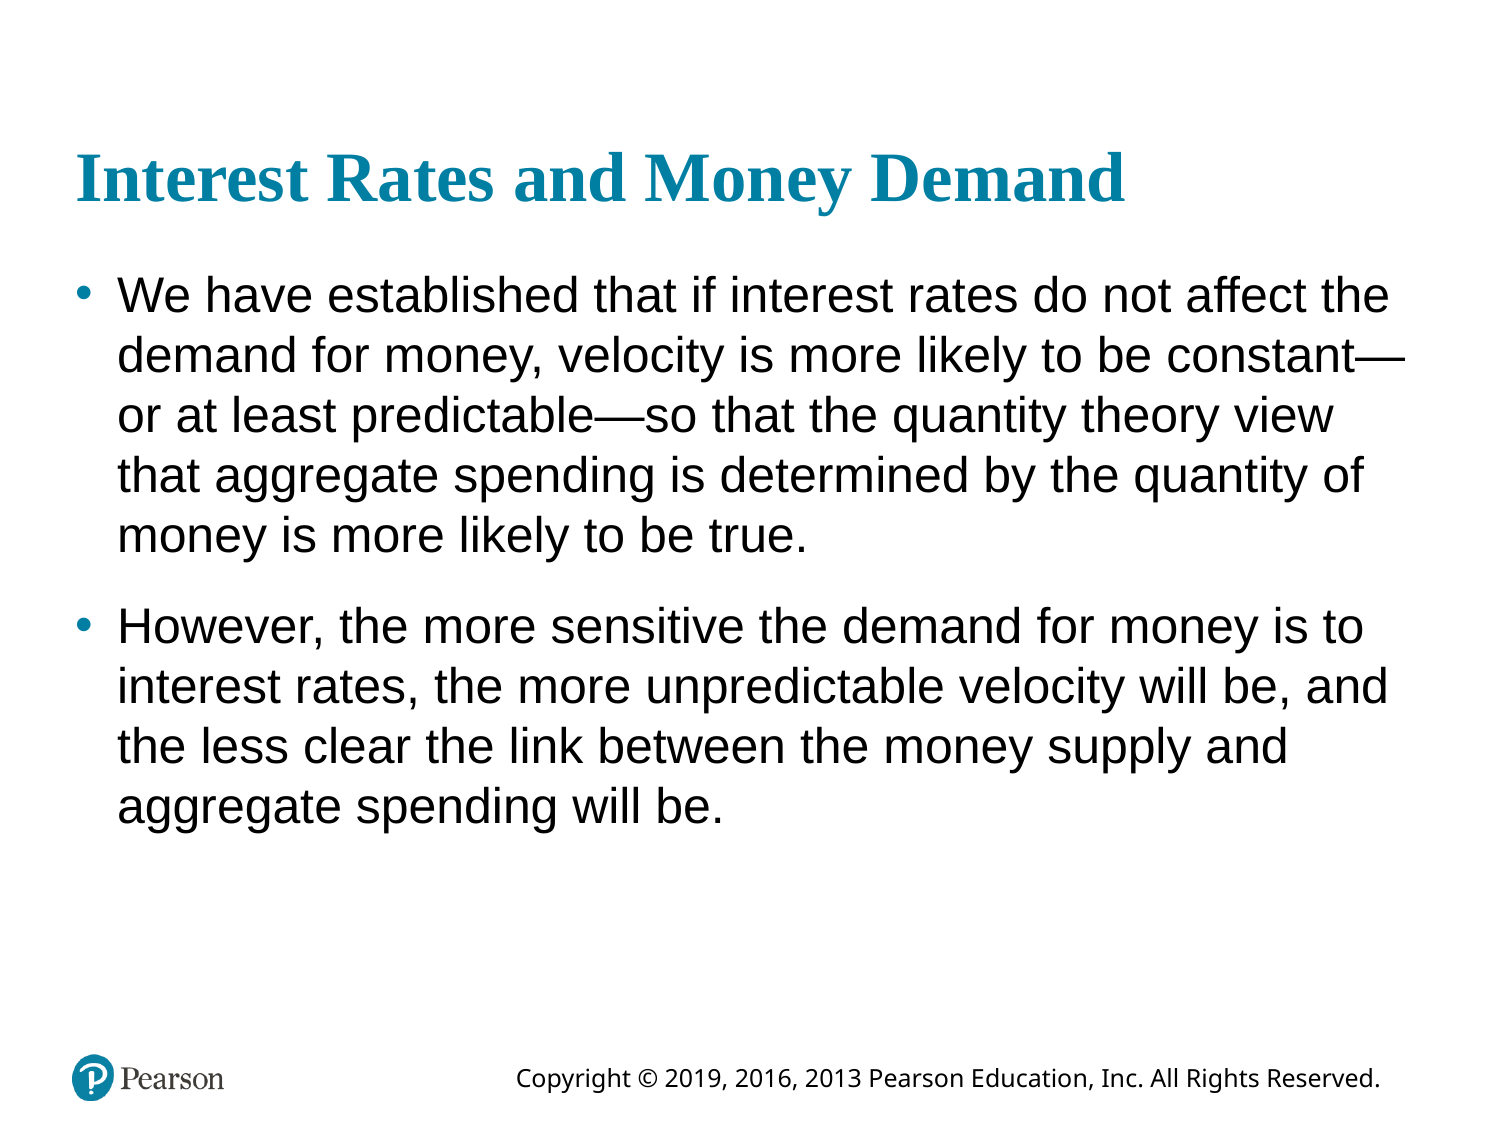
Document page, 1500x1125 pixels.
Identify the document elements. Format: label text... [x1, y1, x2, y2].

picture [72, 1087, 83, 1101]
picture [72, 1054, 89, 1072]
title Interest Rates and Money Demand [75, 35, 1425, 216]
picture [99, 1054, 224, 1101]
picture [81, 1064, 107, 1089]
list We have established that if interest rates do not affect the demand for money, velocity is more likely to be constant—or at least predictable—so that the quantity theory view that aggregate spending is determined by the quantity of money is more likely to be true. However, the more sensitive the demand for money is to interest rates, the more unpredictable velocity will be, and the less clear the link between the money supply and aggregate spending will be. [75, 262, 1425, 1005]
